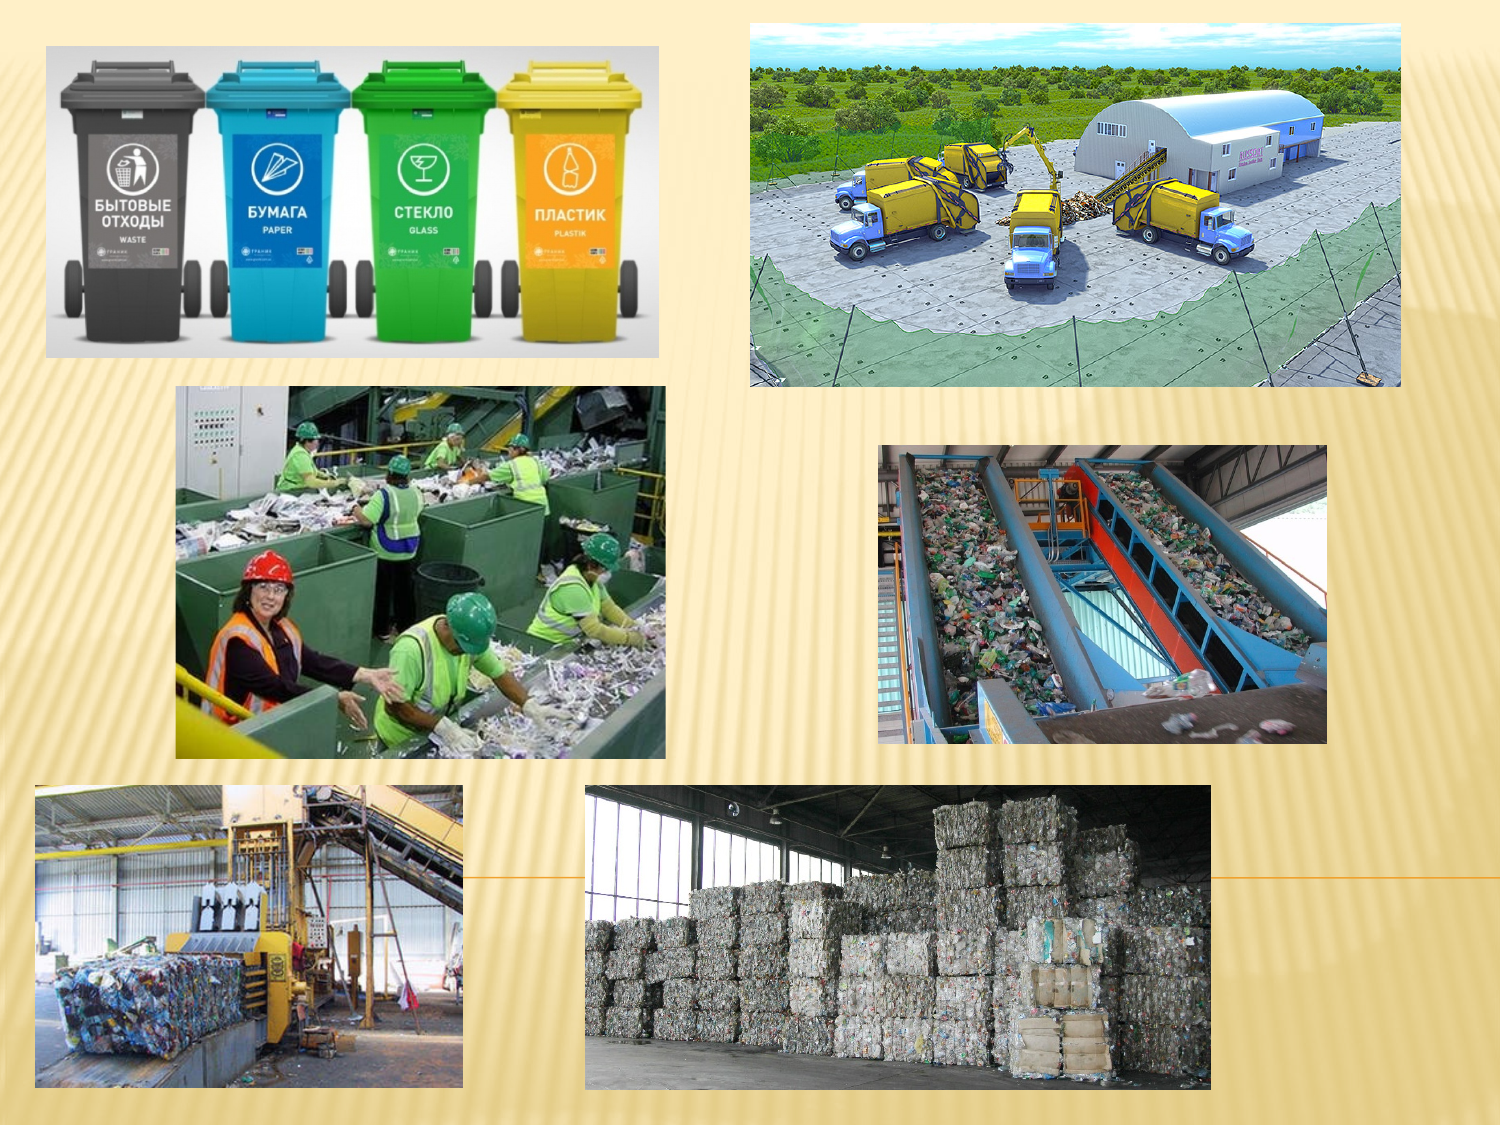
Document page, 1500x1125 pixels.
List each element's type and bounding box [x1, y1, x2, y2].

picture [749, 23, 1401, 387]
picture [175, 386, 666, 759]
picture [34, 784, 463, 1089]
picture [878, 445, 1327, 744]
picture [46, 46, 659, 358]
picture [585, 784, 1212, 1091]
